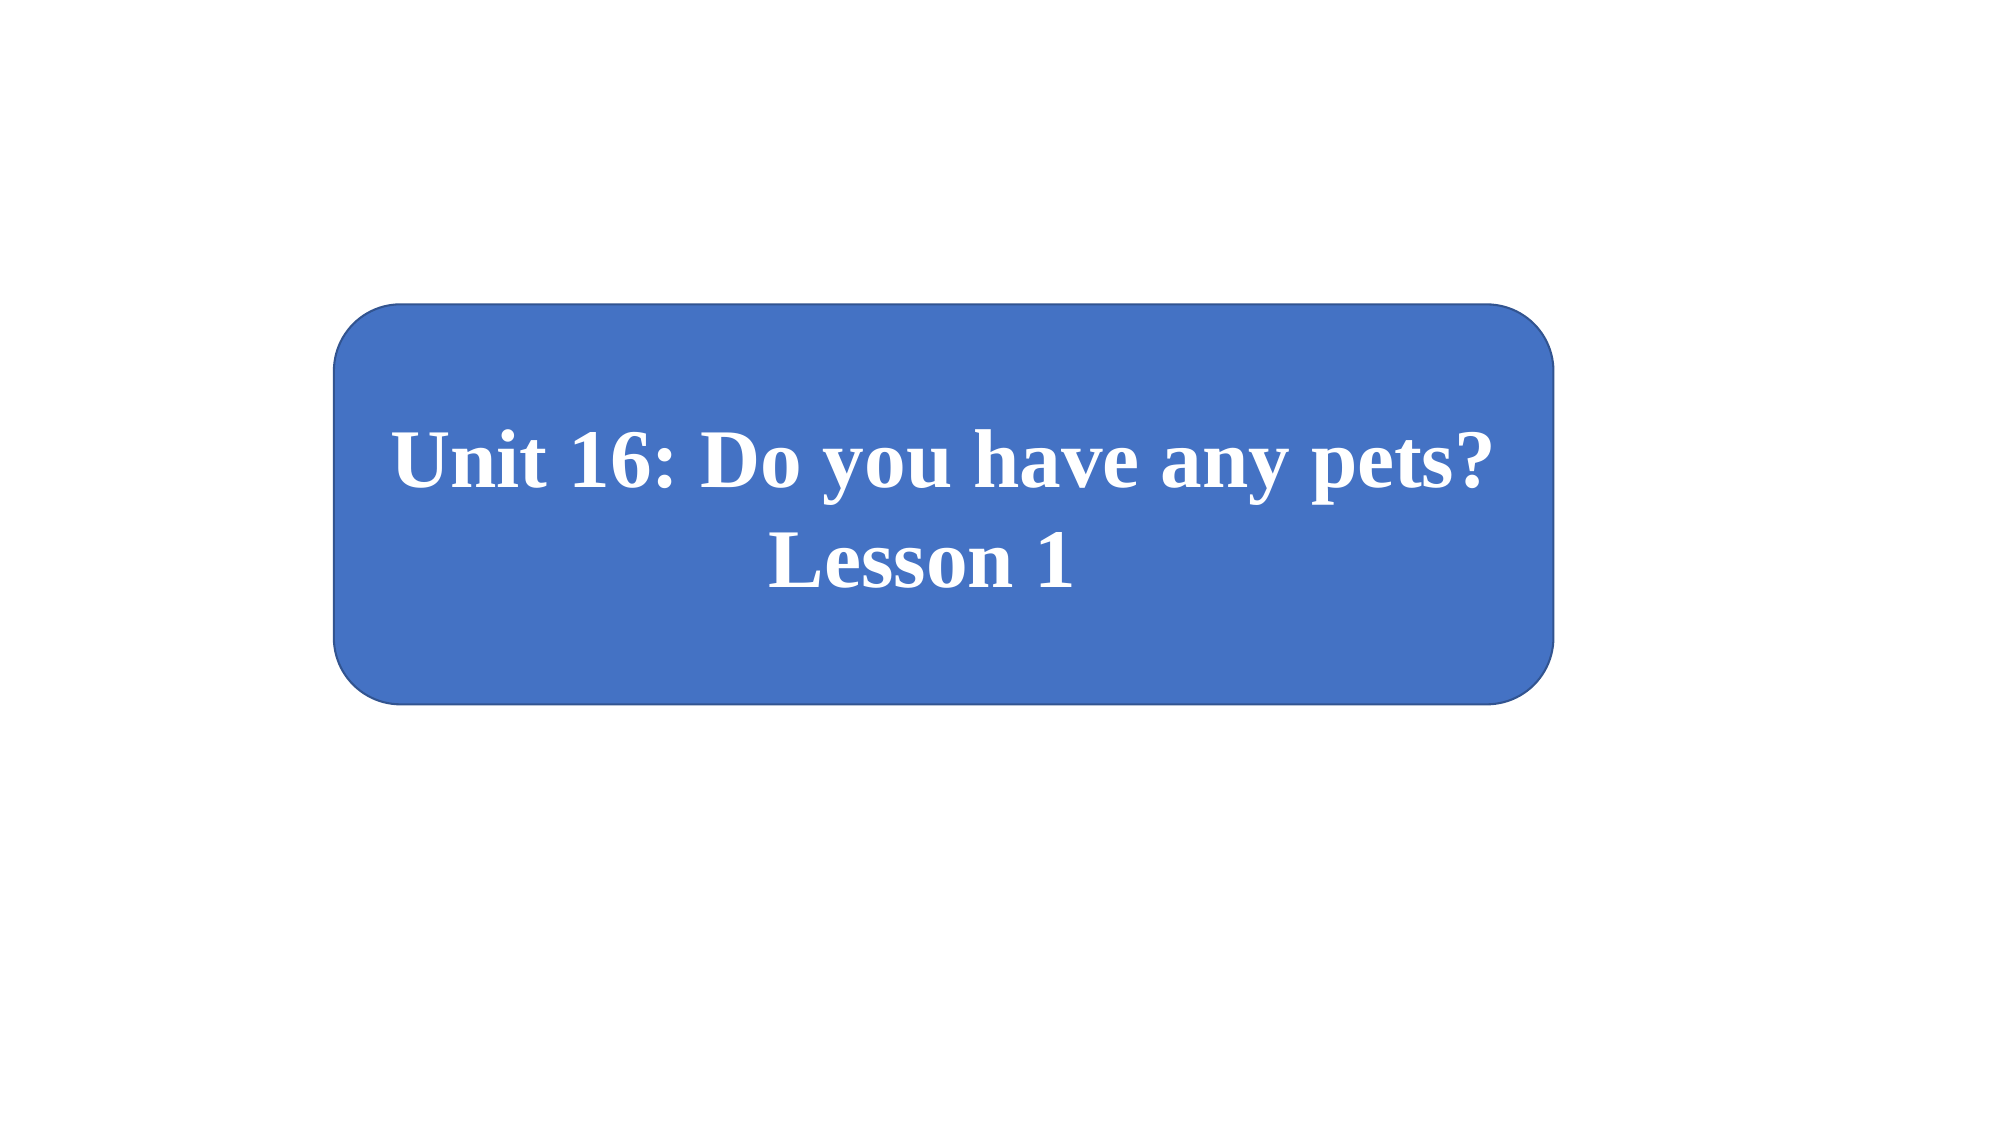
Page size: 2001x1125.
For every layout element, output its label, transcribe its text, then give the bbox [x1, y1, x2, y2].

text_box Unit 16: Do you have any pets? Lesson 1 [332, 303, 1555, 706]
